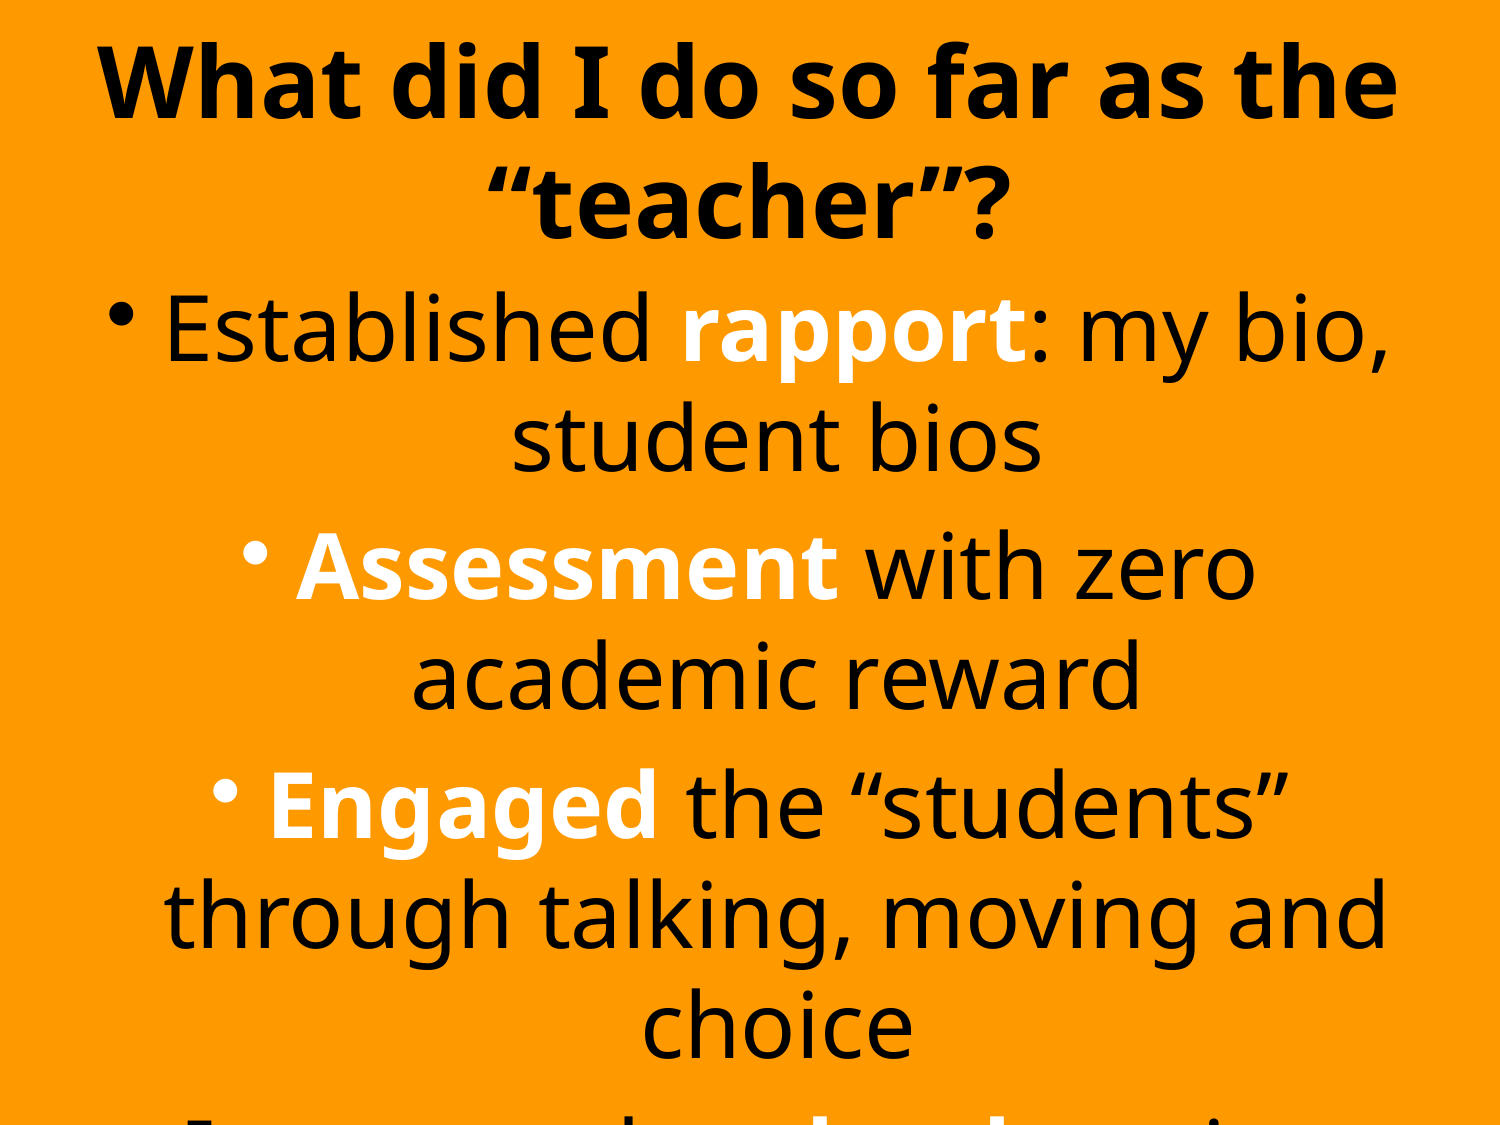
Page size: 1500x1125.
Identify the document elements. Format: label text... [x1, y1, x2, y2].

list Established rapport: my bio, student bios Assessment with zero academic reward Engaged the “students” through talking, moving and choice Integrated technology into learning In which order should we discuss these? [75, 262, 1425, 1005]
title What did I do so far as the “teacher”? [75, 45, 1425, 233]
